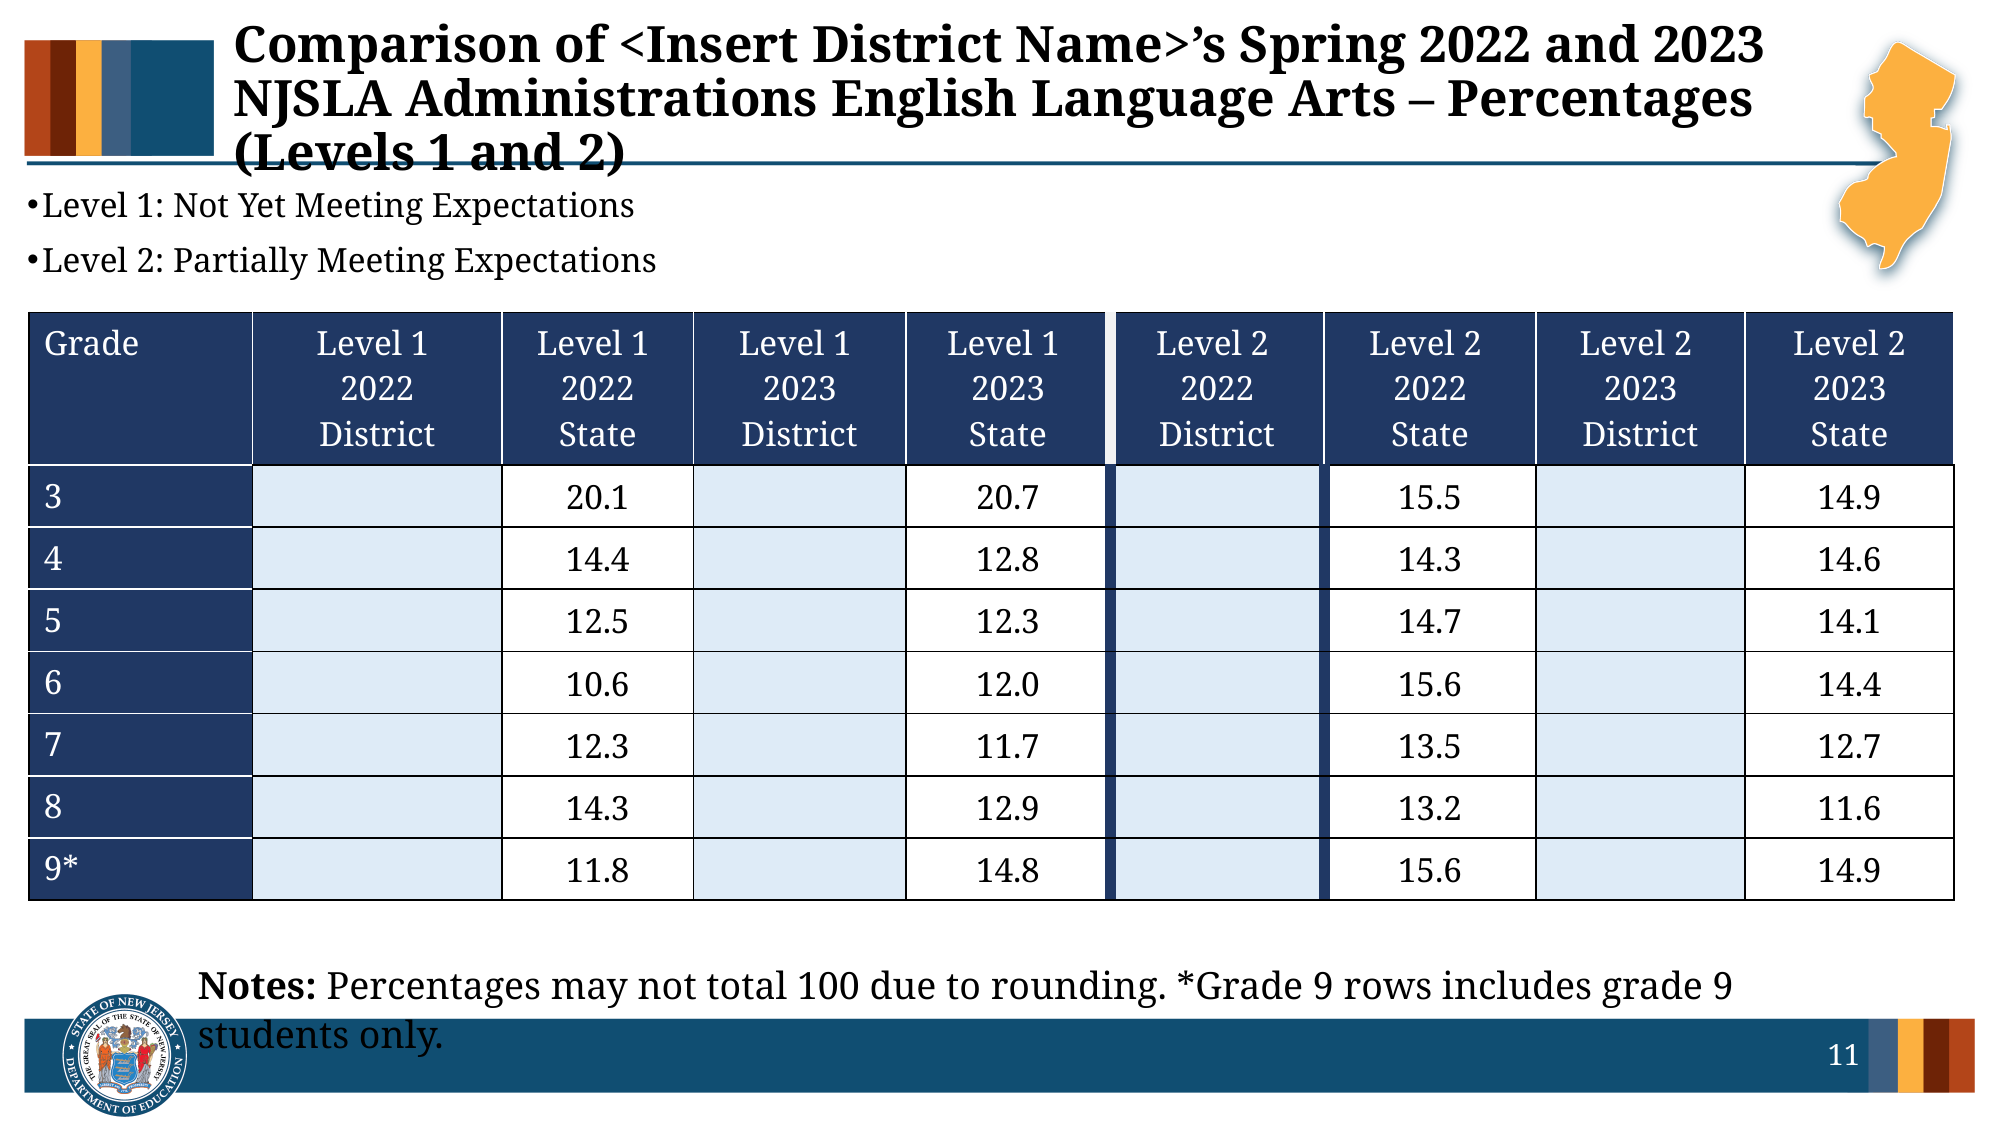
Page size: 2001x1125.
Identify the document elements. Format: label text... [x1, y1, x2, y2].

table_cell [1537, 714, 1744, 775]
table_cell [1116, 466, 1319, 526]
table_cell [694, 839, 905, 899]
table_cell 14.6 [1746, 528, 1953, 588]
table_cell 3 [30, 466, 252, 526]
table_cell 12.3 [907, 590, 1105, 651]
table_header Level 1 2022 State [503, 313, 693, 464]
table_cell 10.6 [503, 652, 693, 713]
table_cell [694, 777, 905, 837]
table_cell [1537, 839, 1744, 899]
table_cell [694, 590, 905, 651]
table_cell [1116, 777, 1319, 837]
table_cell 15.6 [1330, 652, 1535, 713]
table_cell [253, 528, 501, 588]
table_cell 14.7 [1330, 590, 1535, 651]
table_cell 11.7 [907, 714, 1105, 775]
table_cell [1116, 652, 1319, 713]
table_cell [694, 528, 905, 588]
table_cell 14.3 [1330, 528, 1535, 588]
table_cell [253, 714, 501, 775]
table_cell 12.8 [907, 528, 1105, 588]
picture [24, 26, 1976, 295]
table_cell 7 [30, 714, 252, 775]
table_cell [253, 652, 501, 713]
table_cell 4 [30, 528, 252, 588]
table_cell [1116, 528, 1319, 588]
table_cell 14.3 [503, 777, 693, 837]
table_cell [1537, 528, 1744, 588]
title Comparison of <Insert District Name>’s Spring 2022 and 2023 NJSLA Administrations English Language Arts – Percentages (Levels 1 and 2) [218, 38, 1876, 162]
table_cell [694, 714, 905, 775]
table_cell [1116, 839, 1319, 899]
table_cell 12.9 [907, 777, 1105, 837]
table_cell 14.4 [1746, 652, 1953, 713]
table_cell [1537, 466, 1744, 526]
table_header Level 2 2022 State [1325, 313, 1535, 464]
table_header Level 2 2022 District [1116, 313, 1323, 464]
table_cell 12.3 [503, 714, 693, 775]
table_cell 12.5 [503, 590, 693, 651]
table_cell 11.8 [503, 839, 693, 899]
table_cell 15.6 [1330, 839, 1535, 899]
table_cell 14.4 [503, 528, 693, 588]
table_cell [1537, 652, 1744, 713]
table_cell 9* [30, 839, 252, 899]
table_cell 14.8 [907, 839, 1105, 899]
table_cell 20.7 [907, 466, 1105, 526]
table_cell [1116, 714, 1319, 775]
table_cell 11.6 [1746, 777, 1953, 837]
table_cell 13.5 [1330, 714, 1535, 775]
table_cell 14.9 [1746, 466, 1953, 526]
table_header Grade [30, 313, 252, 464]
slide_number 11 [1425, 1026, 1876, 1087]
table_cell 12.0 [907, 652, 1105, 713]
table_cell [1116, 590, 1319, 651]
table_cell 20.1 [503, 466, 693, 526]
table_cell 14.9 [1746, 839, 1953, 899]
table_header Level 1 2023 State [907, 313, 1105, 464]
table_cell [694, 652, 905, 713]
table_header Level 2 2023 District [1537, 313, 1744, 464]
table_cell 6 [30, 652, 252, 713]
table_cell [253, 590, 501, 651]
table_cell 15.5 [1330, 466, 1535, 526]
table_cell 12.7 [1746, 714, 1953, 775]
table_cell [1537, 590, 1744, 651]
table_cell 13.2 [1330, 777, 1535, 837]
table_cell 8 [30, 777, 252, 837]
table_cell [253, 839, 501, 899]
table_cell 5 [30, 590, 252, 651]
table_header Level 2 2023 State [1746, 313, 1953, 464]
list Notes: Percentages may not total 100 due to rounding. *Grade 9 rows includes grade 9 students only. [182, 951, 1911, 1012]
table_header Level 1 2022 District [253, 313, 501, 464]
list Level 1: Not Yet Meeting Expectations Level 2: Partially Meeting Expectations [26, 173, 1974, 262]
picture [24, 992, 1975, 1119]
table_cell [253, 466, 501, 526]
table_cell [694, 466, 905, 526]
table_cell [253, 777, 501, 837]
table_cell 14.1 [1746, 590, 1953, 651]
table_header Level 1 2023 District [694, 313, 905, 464]
table_cell [1537, 777, 1744, 837]
